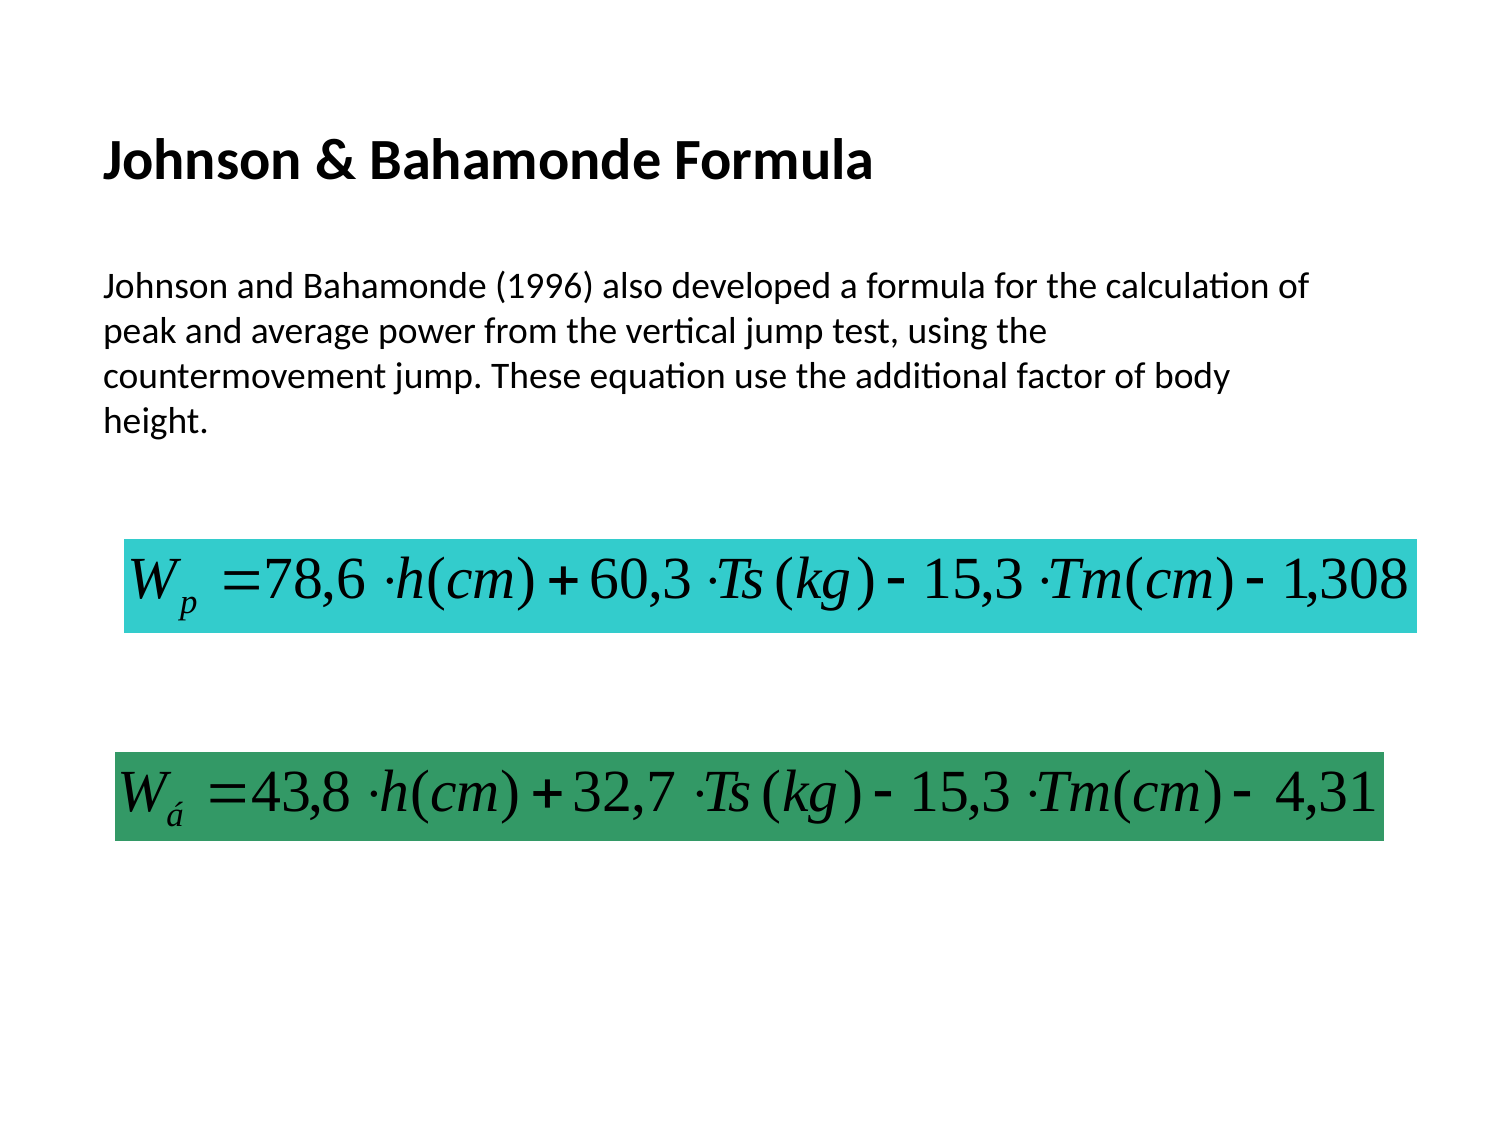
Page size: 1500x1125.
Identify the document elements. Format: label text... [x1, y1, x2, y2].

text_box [123, 538, 1418, 634]
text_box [114, 751, 1385, 842]
text_box Johnson & Bahamonde Formula Johnson and Bahamonde (1996) also developed a formula for the calculation of peak and average power from the vertical jump test, using the countermovement jump. These equation use the additional factor of body height. [88, 113, 1353, 494]
